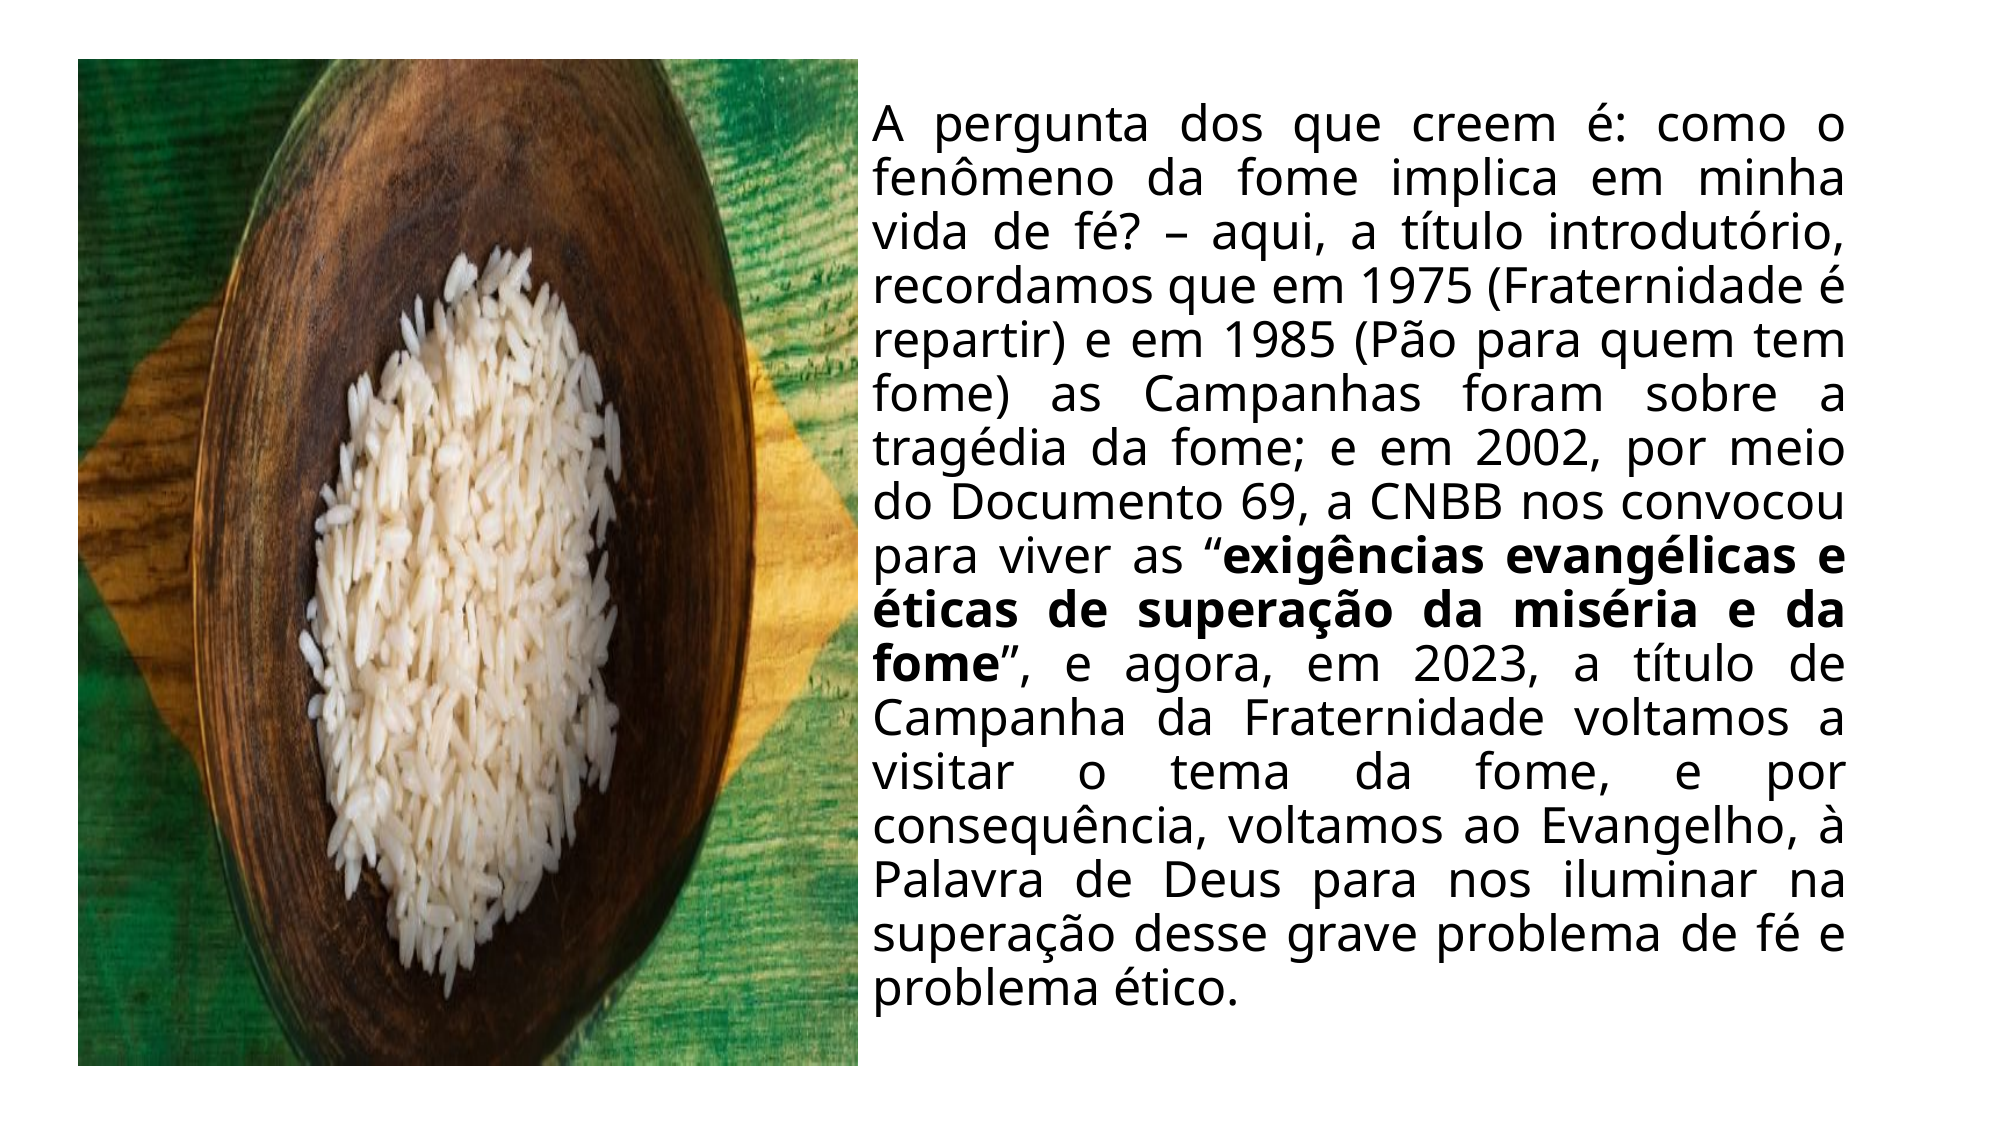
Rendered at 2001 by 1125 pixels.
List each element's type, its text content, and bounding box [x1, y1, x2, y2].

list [78, 59, 858, 1066]
title A pergunta dos que creem é: como o fenômeno da fome implica em minha vida de fé? – aqui, a título introdutório, recordamos que em 1975 (Fraternidade é repartir) e em 1985 (Pão para quem tem fome) as Campanhas foram sobre a tragédia da fome; e em 2002, por meio do Documento 69, a CNBB nos convocou para viver as “exigências evangélicas e éticas de superação da miséria e da fome”, e agora, em 2023, a título de Campanha da Fraternidade voltamos a visitar o tema da fome, e por consequência, voltamos ao Evangelho, à Palavra de Deus para nos iluminar na superação desse grave problema de fé e problema ético. [858, 59, 1863, 1055]
